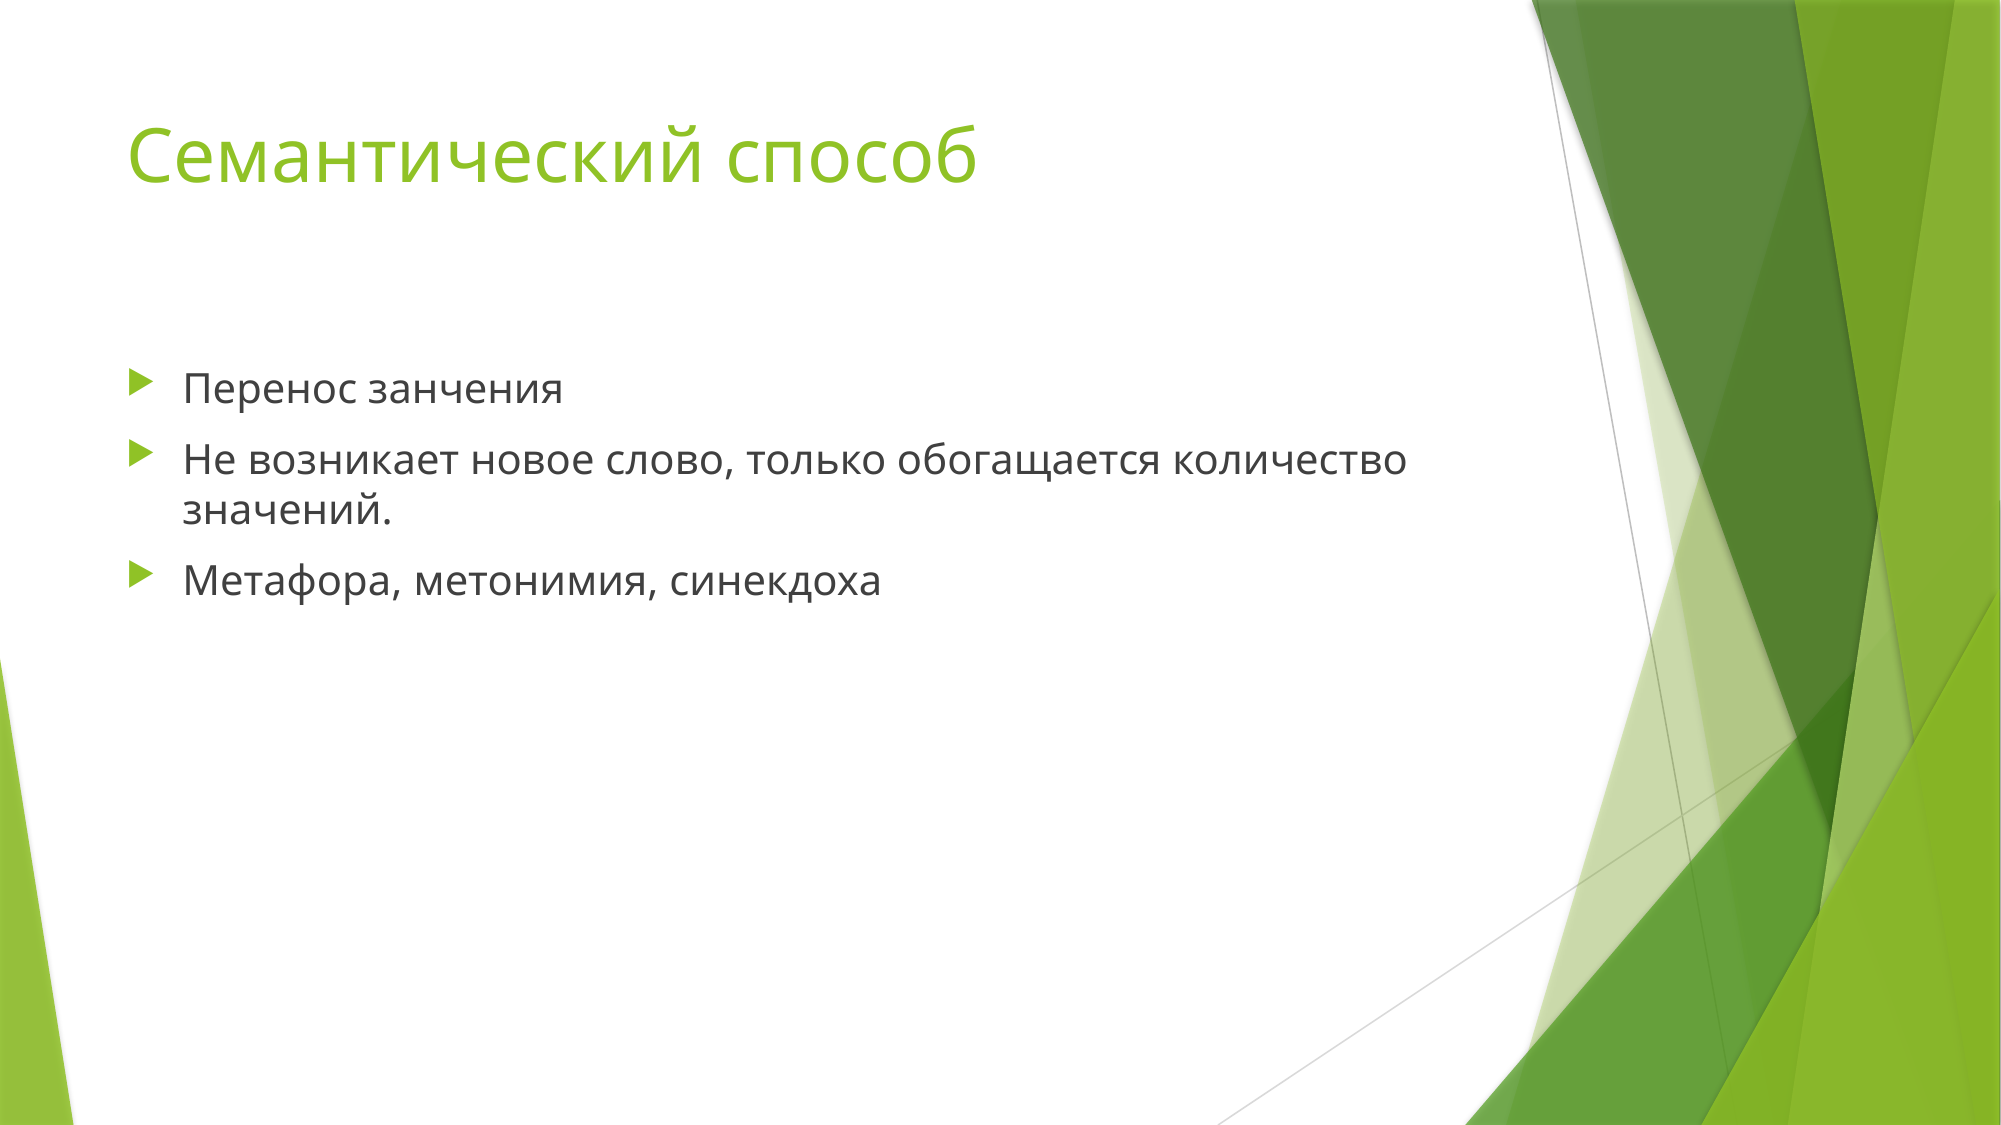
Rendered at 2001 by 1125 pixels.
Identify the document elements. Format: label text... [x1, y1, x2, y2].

list Перенос занчения Не возникает новое слово, только обогащается количество значений. Метафора, метонимия, синекдоха [111, 354, 1522, 992]
title Семантический способ [111, 99, 1522, 317]
